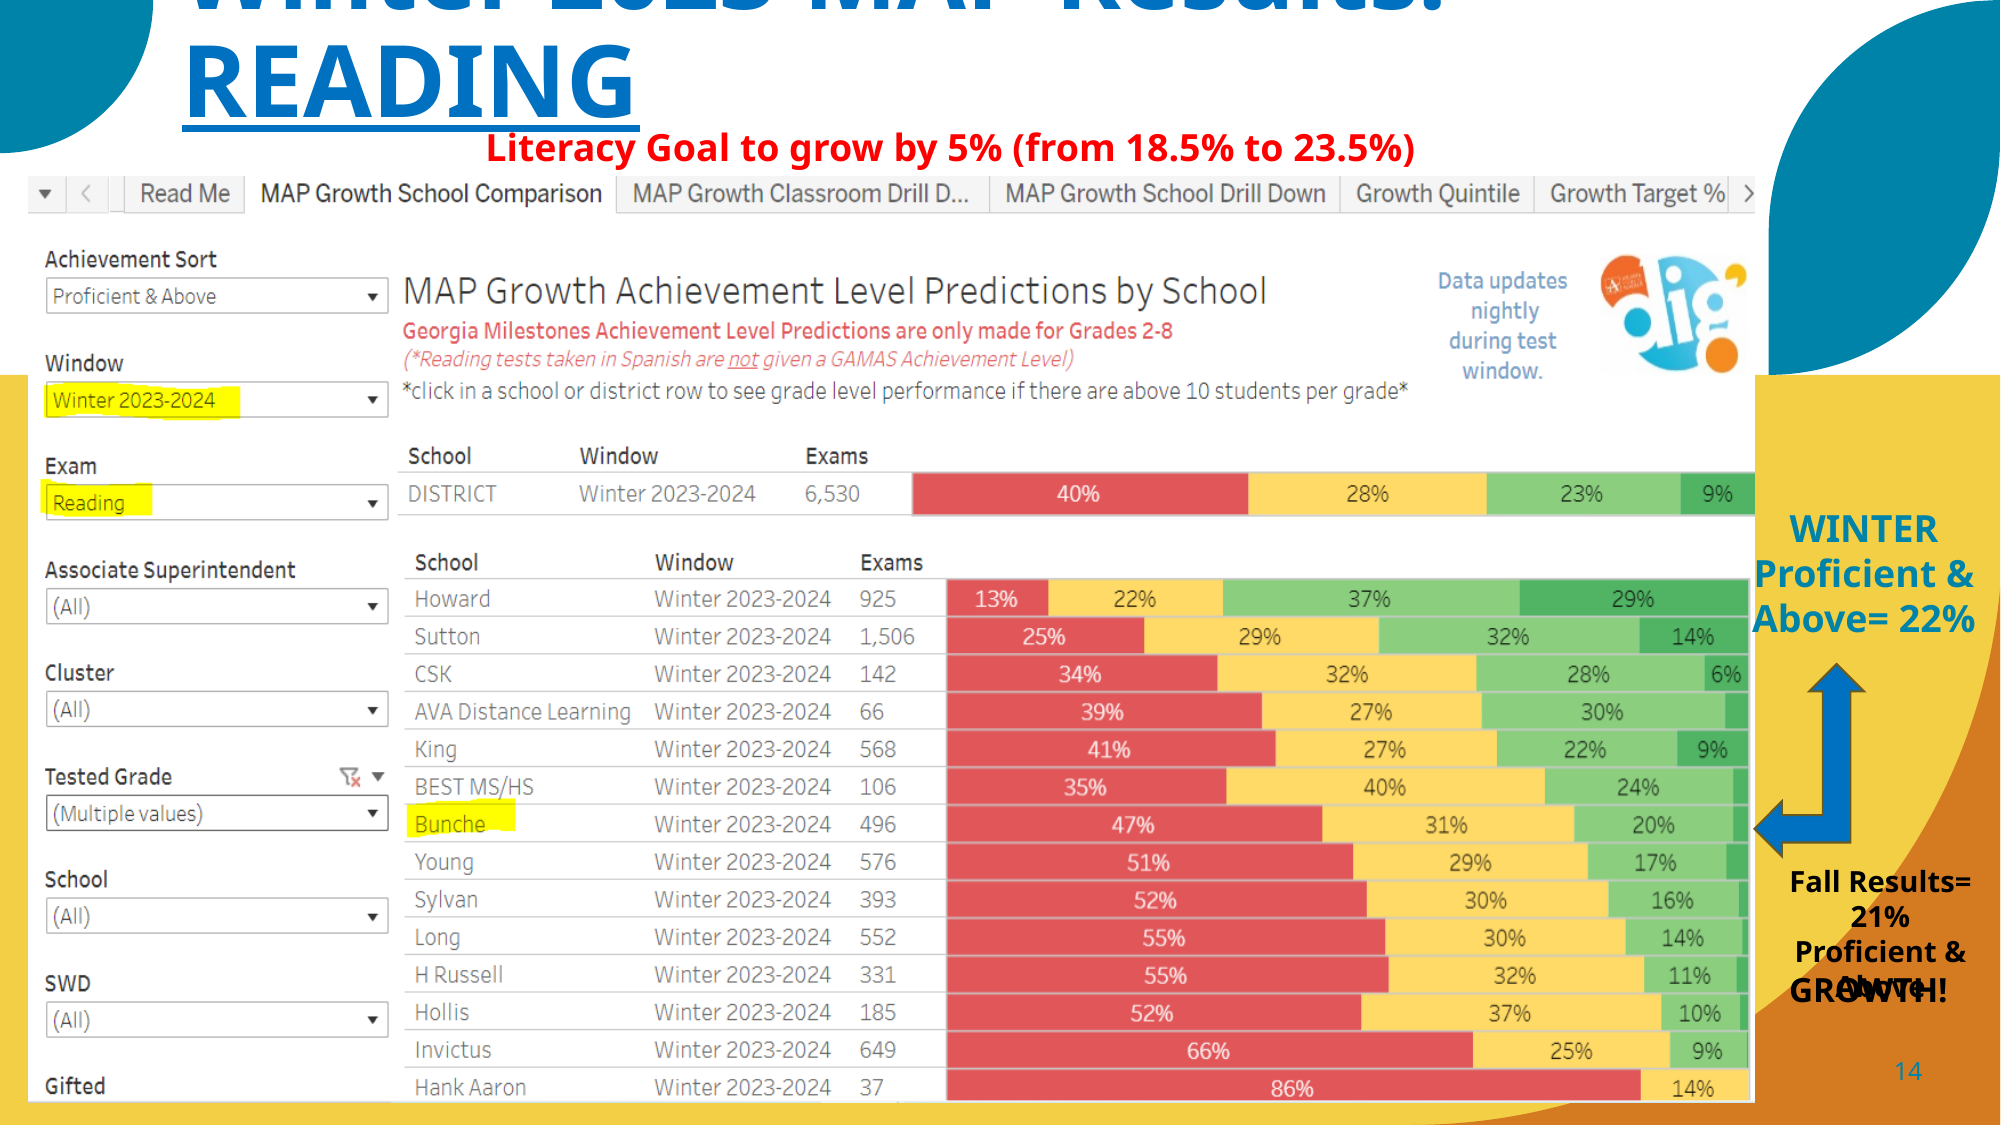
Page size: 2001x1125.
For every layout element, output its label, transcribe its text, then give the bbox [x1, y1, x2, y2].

title Winter 2023 MAP Results: READING [166, 0, 1834, 147]
text_box Literacy Goal to grow by 5% (from 18.5% to 23.5%) [470, 116, 1472, 176]
text_box Fall Results= 21% Proficient & Above [1765, 856, 1996, 1056]
text_box WINTER Proficient & Above= 22% [1755, 497, 1996, 648]
text_box [1755, 662, 1867, 856]
slide_number 14 [1755, 1042, 1938, 1103]
picture [28, 176, 1755, 1103]
text_box GROWTH! [1774, 962, 1987, 1017]
